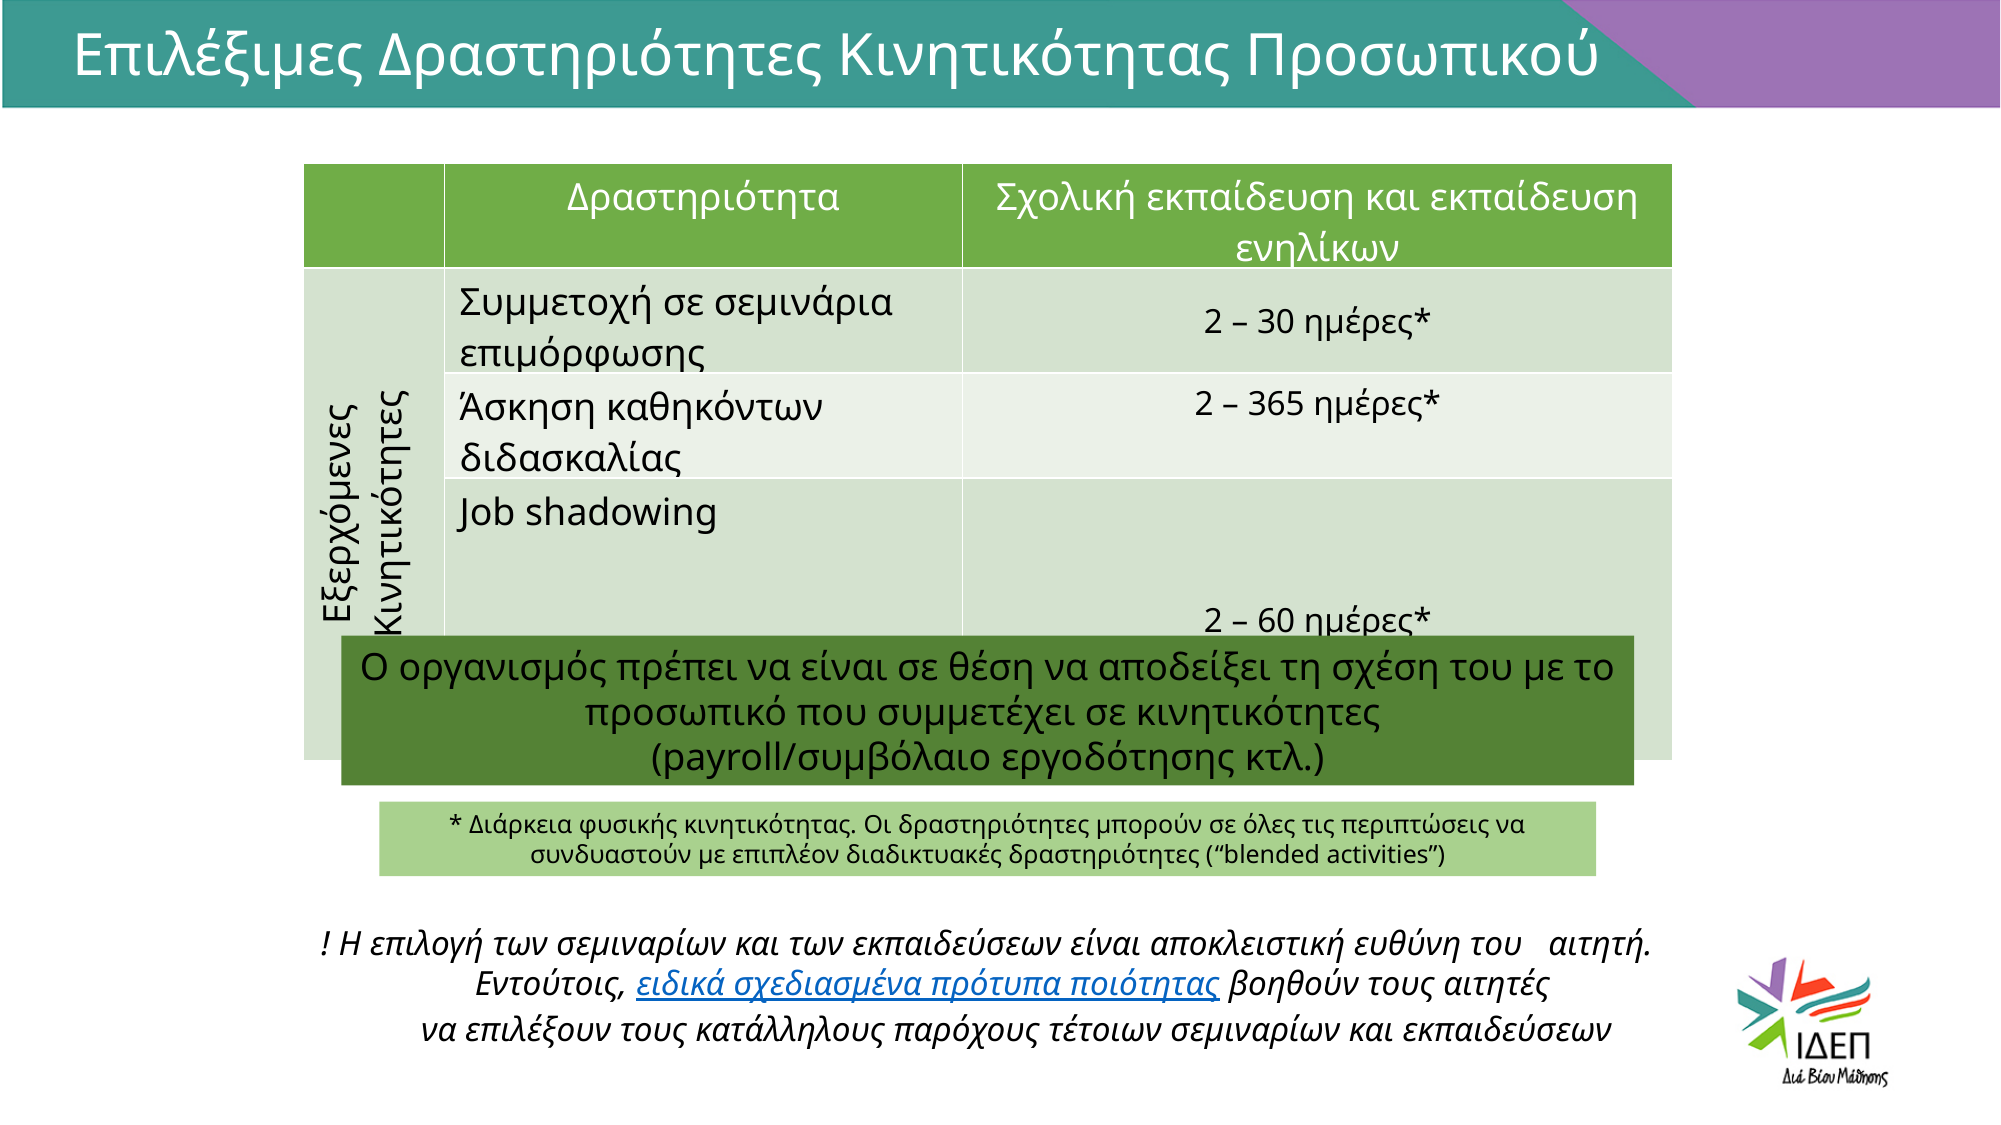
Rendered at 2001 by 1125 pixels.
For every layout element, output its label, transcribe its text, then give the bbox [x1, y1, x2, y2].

table_cell Εξερχόμενες Κινητικότητες [304, 269, 444, 760]
table_cell 2 – 60 ημέρες* [963, 479, 1672, 760]
text_box Ο οργανισμός πρέπει να είναι σε θέση να αποδείξει τη σχέση του με το προσωπικό που συμμετέχει σε κινητικότητες (payroll/συμβόλαιο εργοδότησης κτλ.) [341, 635, 1635, 786]
text_box * Διάρκεια φυσικής κινητικότητας. Οι δραστηριότητες μπορούν σε όλες τις περιπτώσεις να συνδυαστούν με επιπλέον διαδικτυακές δραστηριότητες (“blended activities”) [379, 801, 1597, 877]
table_cell Άσκηση καθηκόντων διδασκαλίας [445, 374, 962, 477]
table_cell Job shadowing [445, 479, 962, 635]
text_box Επιλέξιμες Δραστηριότητες Κινητικότητας Προσωπικού [0, 9, 1673, 95]
text_box [93, 158, 1832, 263]
table_header Δραστηριότητα [445, 164, 962, 267]
text_box ! Η επιλογή των σεμιναρίων και των εκπαιδεύσεων είναι αποκλειστική ευθύνη του αιτητή. Εντούτοις, ειδικά σχεδιασμένα πρότυπα ποιότητας βοηθούν τους αιτητές να επιλέξουν τους κατάλληλους παρόχους τέτοιων σεμιναρίων και εκπαιδεύσεων [276, 915, 1700, 1055]
table_cell 2 – 30 ημέρες* [963, 269, 1672, 372]
table_cell 2 – 365 ημέρες* [963, 374, 1672, 477]
table_cell Συμμετοχή σε σεμινάρια επιμόρφωσης [445, 269, 962, 372]
table_header [304, 164, 444, 267]
picture [0, 0, 2001, 1125]
table_header Σχολική εκπαίδευση και εκπαίδευση ενηλίκων [963, 164, 1672, 267]
